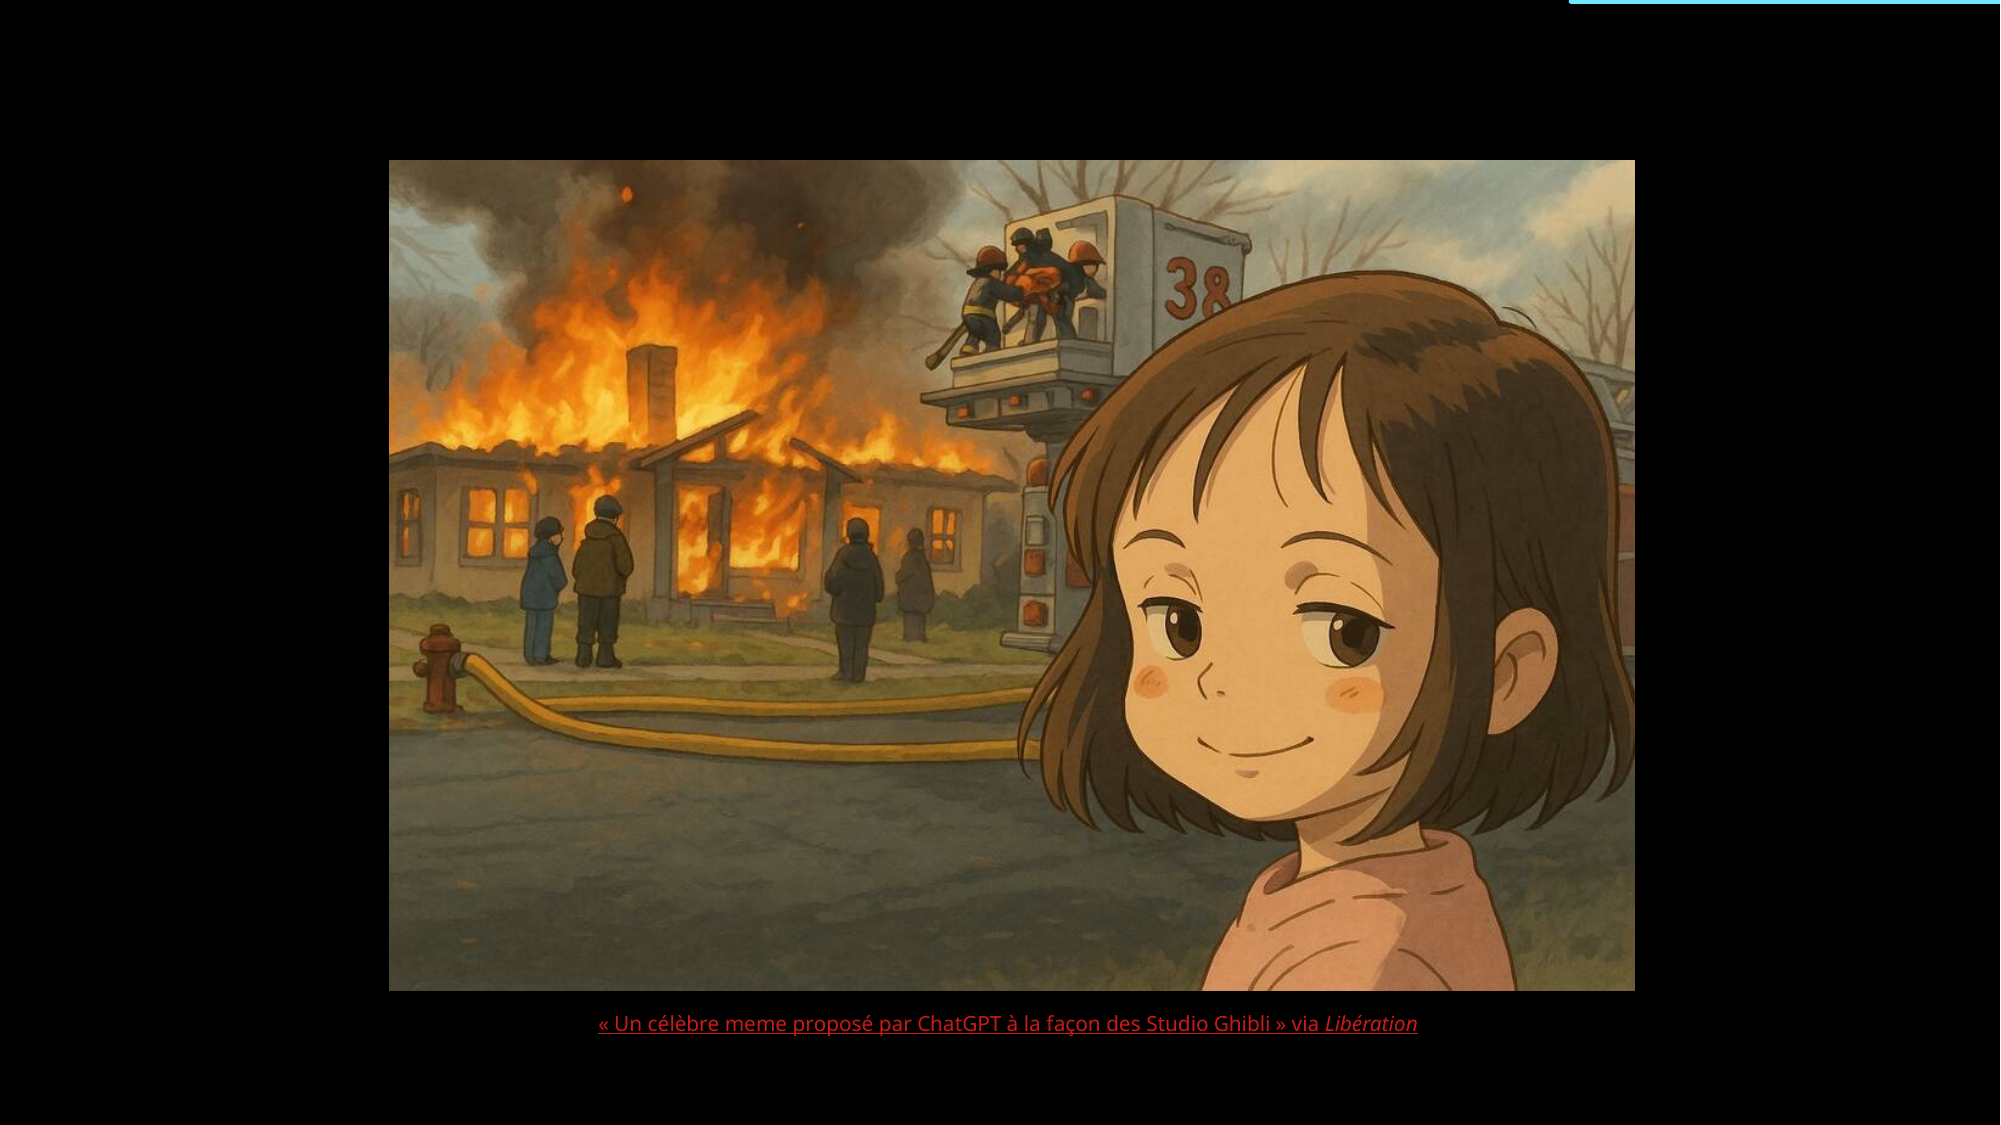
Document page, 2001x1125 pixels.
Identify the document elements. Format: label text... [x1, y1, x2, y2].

text_box « Un célèbre meme proposé par ChatGPT à la façon des Studio Ghibli » via Libération [583, 1002, 1586, 1046]
picture [389, 159, 1635, 991]
